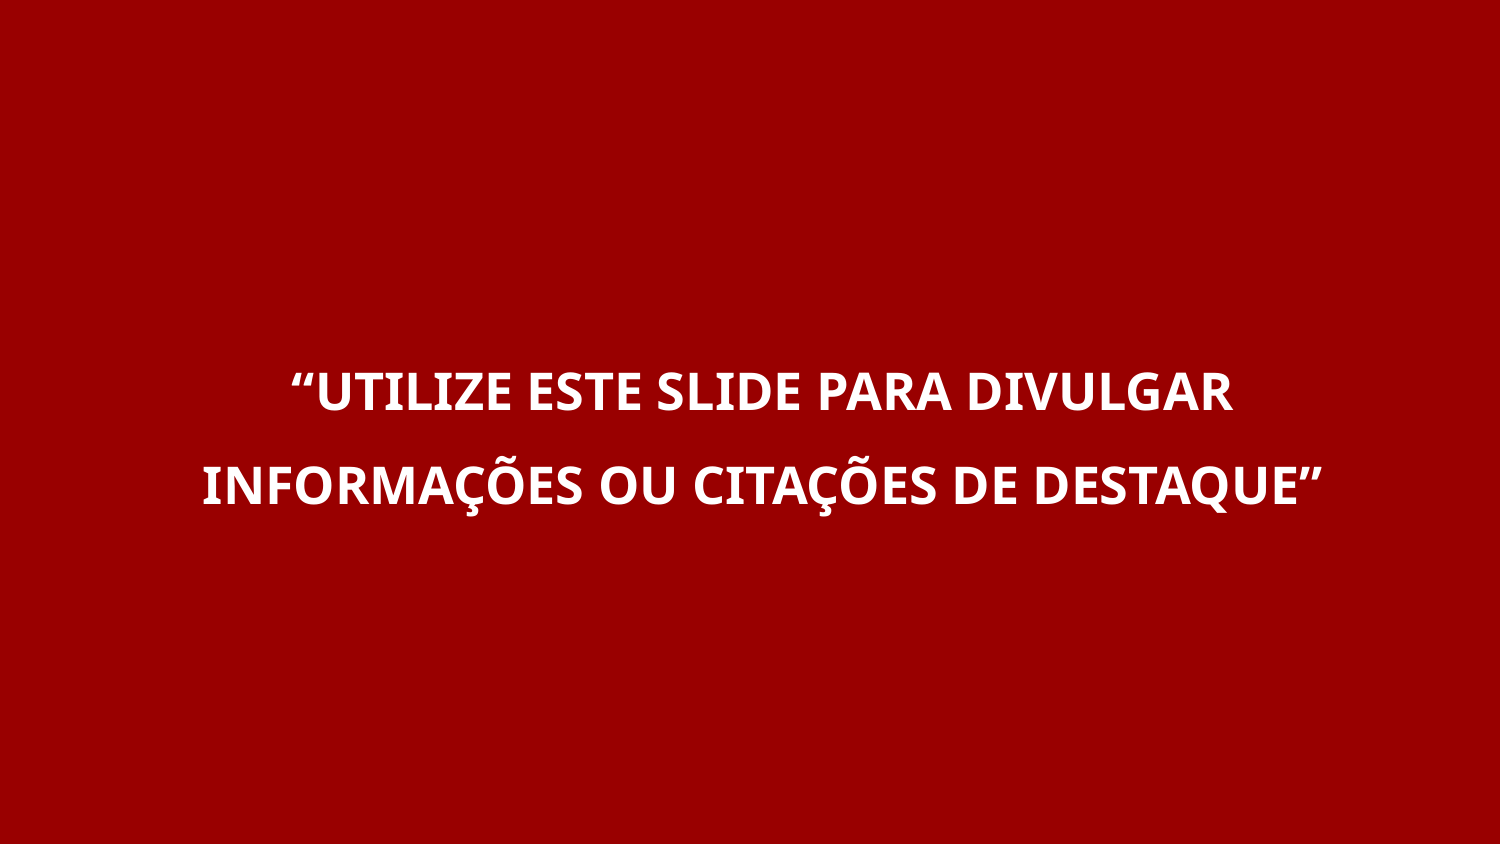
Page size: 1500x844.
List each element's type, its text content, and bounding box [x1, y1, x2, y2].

text_box “UTILIZE ESTE SLIDE PARA DIVULGAR INFORMAÇÕES OU CITAÇÕES DE DESTAQUE” [95, 66, 1431, 776]
